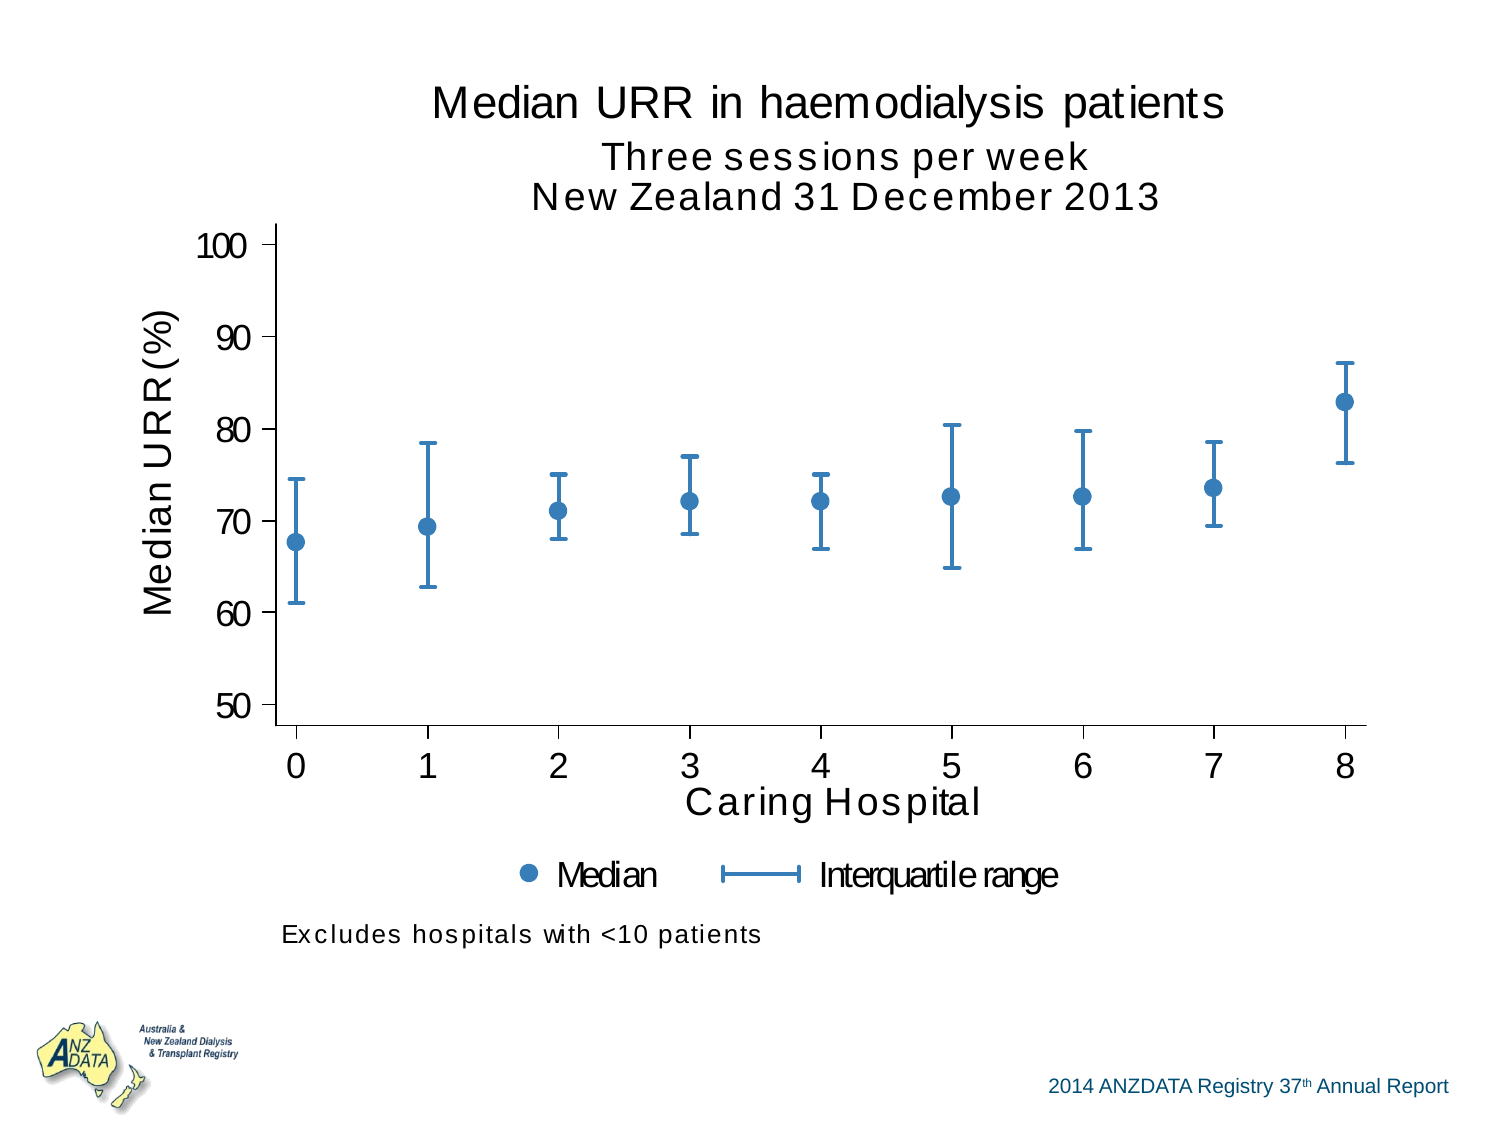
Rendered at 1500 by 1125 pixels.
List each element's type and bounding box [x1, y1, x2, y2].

picture [100, 42, 1400, 988]
picture [29, 1016, 243, 1118]
picture [1306, 1078, 1311, 1087]
